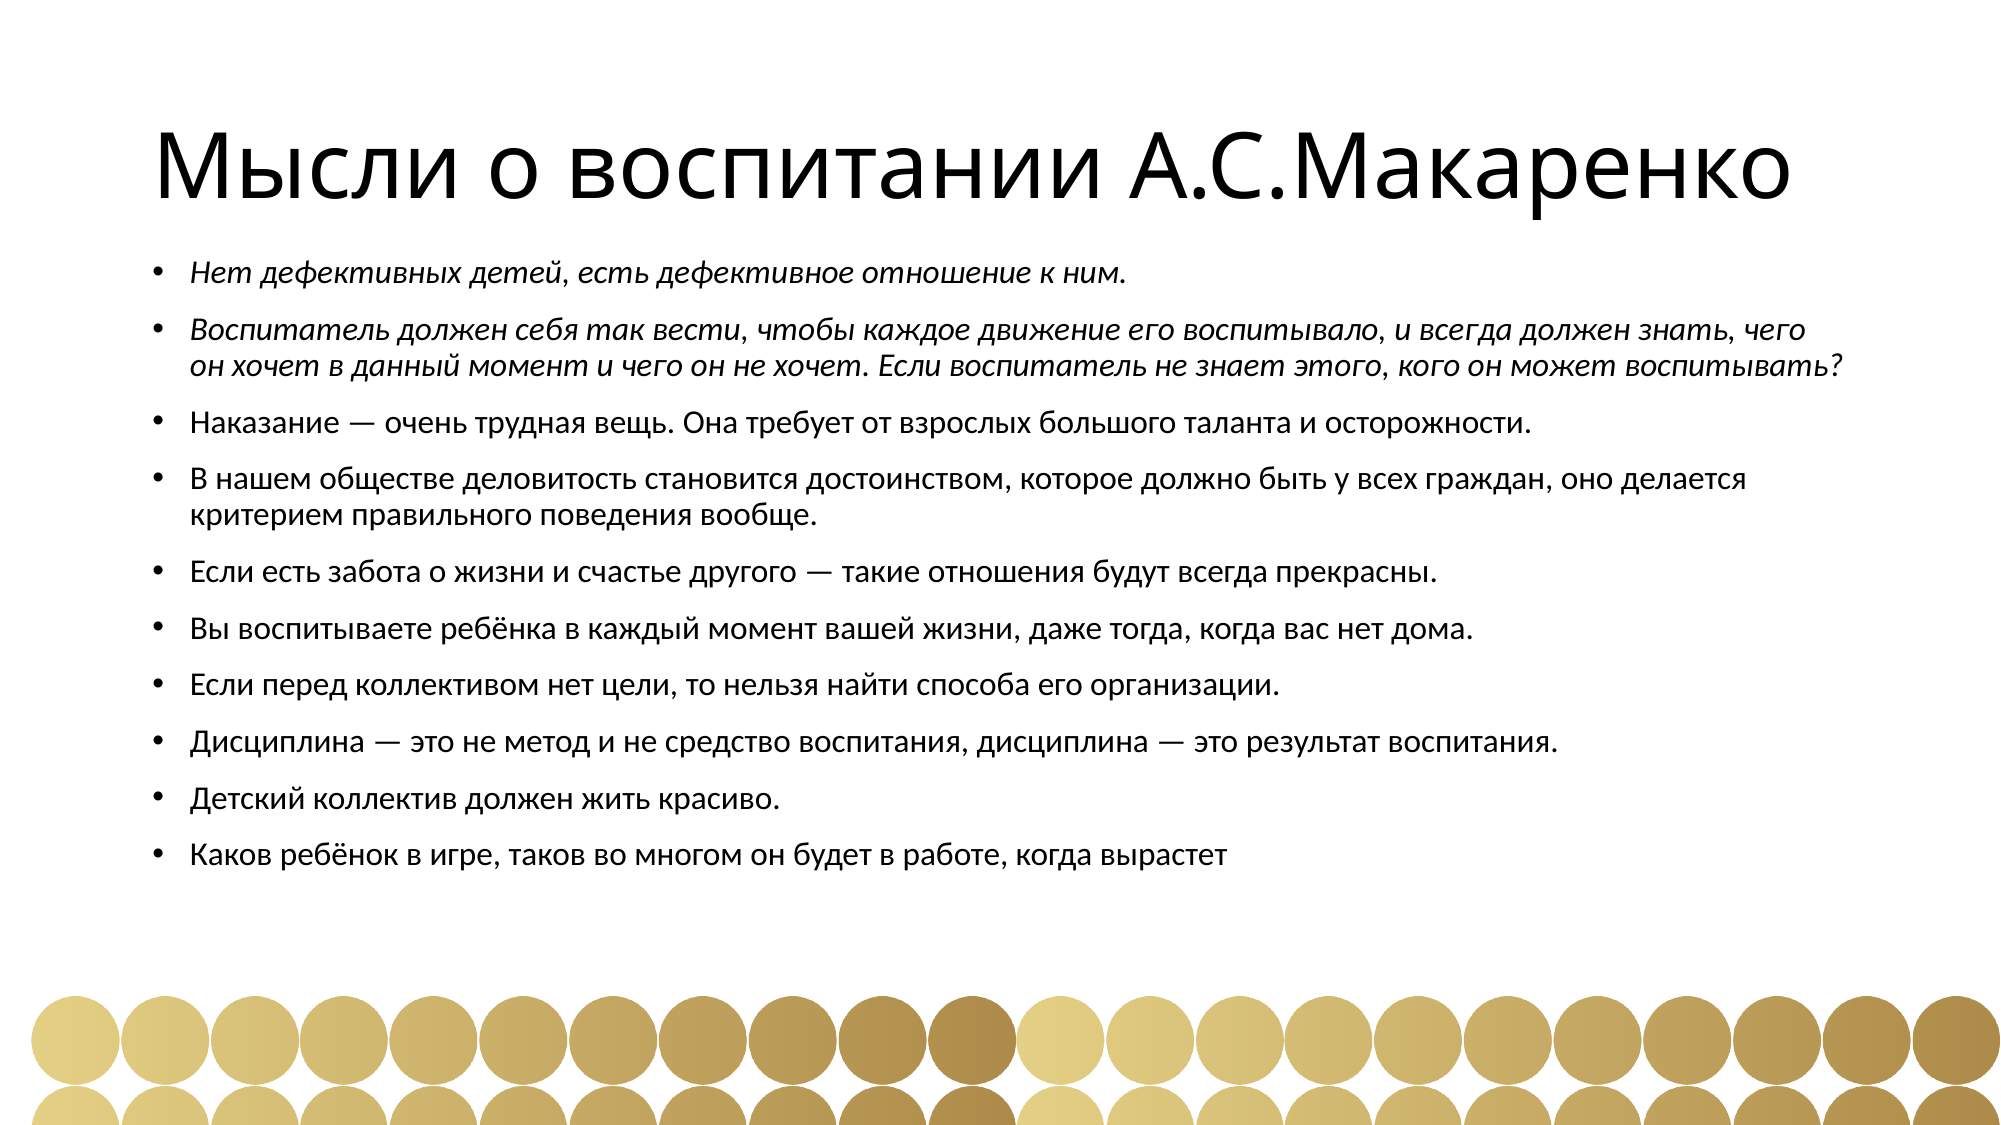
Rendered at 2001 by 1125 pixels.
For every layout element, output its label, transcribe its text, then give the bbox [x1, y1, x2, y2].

list Нет дефективных детей, есть дефективное отношение к ним. Воспитатель должен себя так вести, чтобы каждое движение его воспитывало, и всегда должен знать, чего он хочет в данный момент и чего он не хочет. Если воспитатель не знает этого, кого он может воспитывать? Наказание — очень трудная вещь. Она требует от взрослых большого таланта и осторожности. В нашем обществе деловитость становится достоинством, которое должно быть у всех граждан, оно делается критерием правильного поведения вообще. Если есть забота о жизни и счастье другого — такие отношения будут всегда прекрасны. Вы воспитываете ребёнка в каждый момент вашей жизни, даже тогда, когда вас нет дома. Если перед коллективом нет цели, то нельзя найти способа его организации. Дисциплина — это не метод и не средство воспитания, дисциплина — это результат воспитания. Детский коллектив должен жить красиво. Каков ребёнок в игре, таков во многом он будет в работе, когда вырастет [137, 247, 1863, 996]
picture [31, 996, 2000, 1125]
title Мысли о воспитании А.С.Макаренко [137, 59, 1863, 247]
